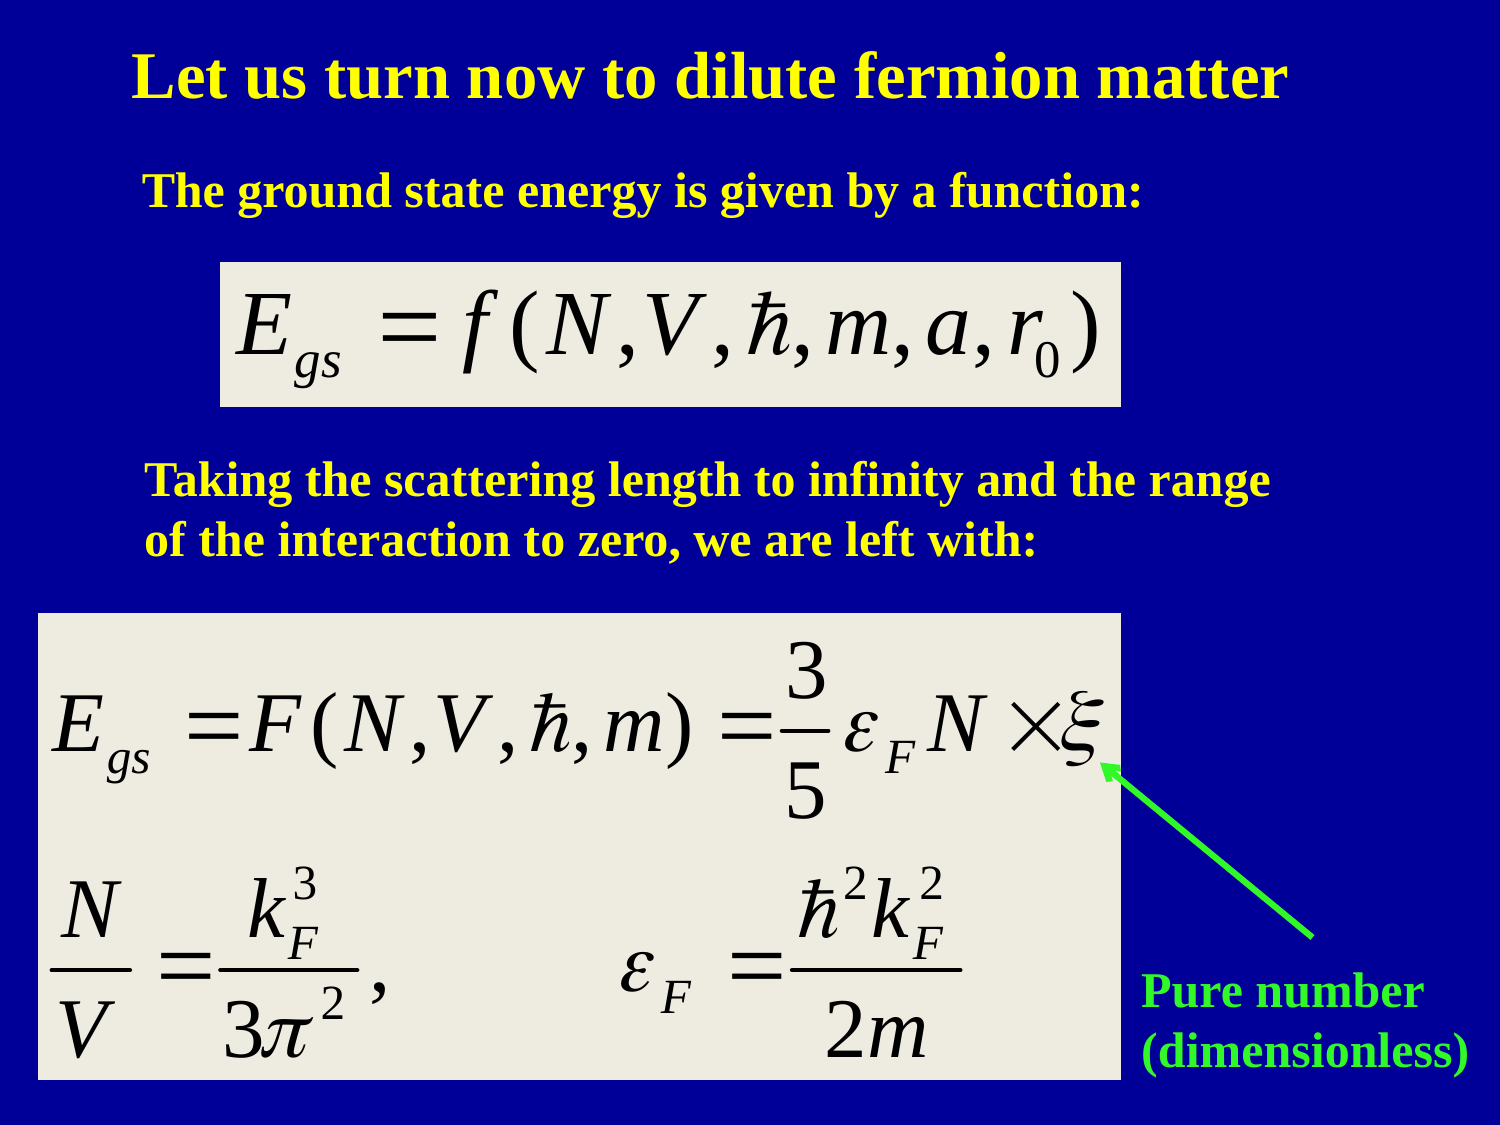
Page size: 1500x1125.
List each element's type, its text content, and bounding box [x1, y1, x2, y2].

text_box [37, 612, 1122, 1081]
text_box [1099, 762, 1313, 938]
text_box Let us turn now to dilute fermion matter [116, 24, 1307, 120]
text_box The ground state energy is given by a function: [127, 149, 1160, 225]
text_box Taking the scattering length to infinity and the range of the interaction to zero, we are left with: [129, 438, 1312, 574]
text_box Pure number (dimensionless) [1126, 949, 1485, 1085]
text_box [219, 262, 1122, 408]
